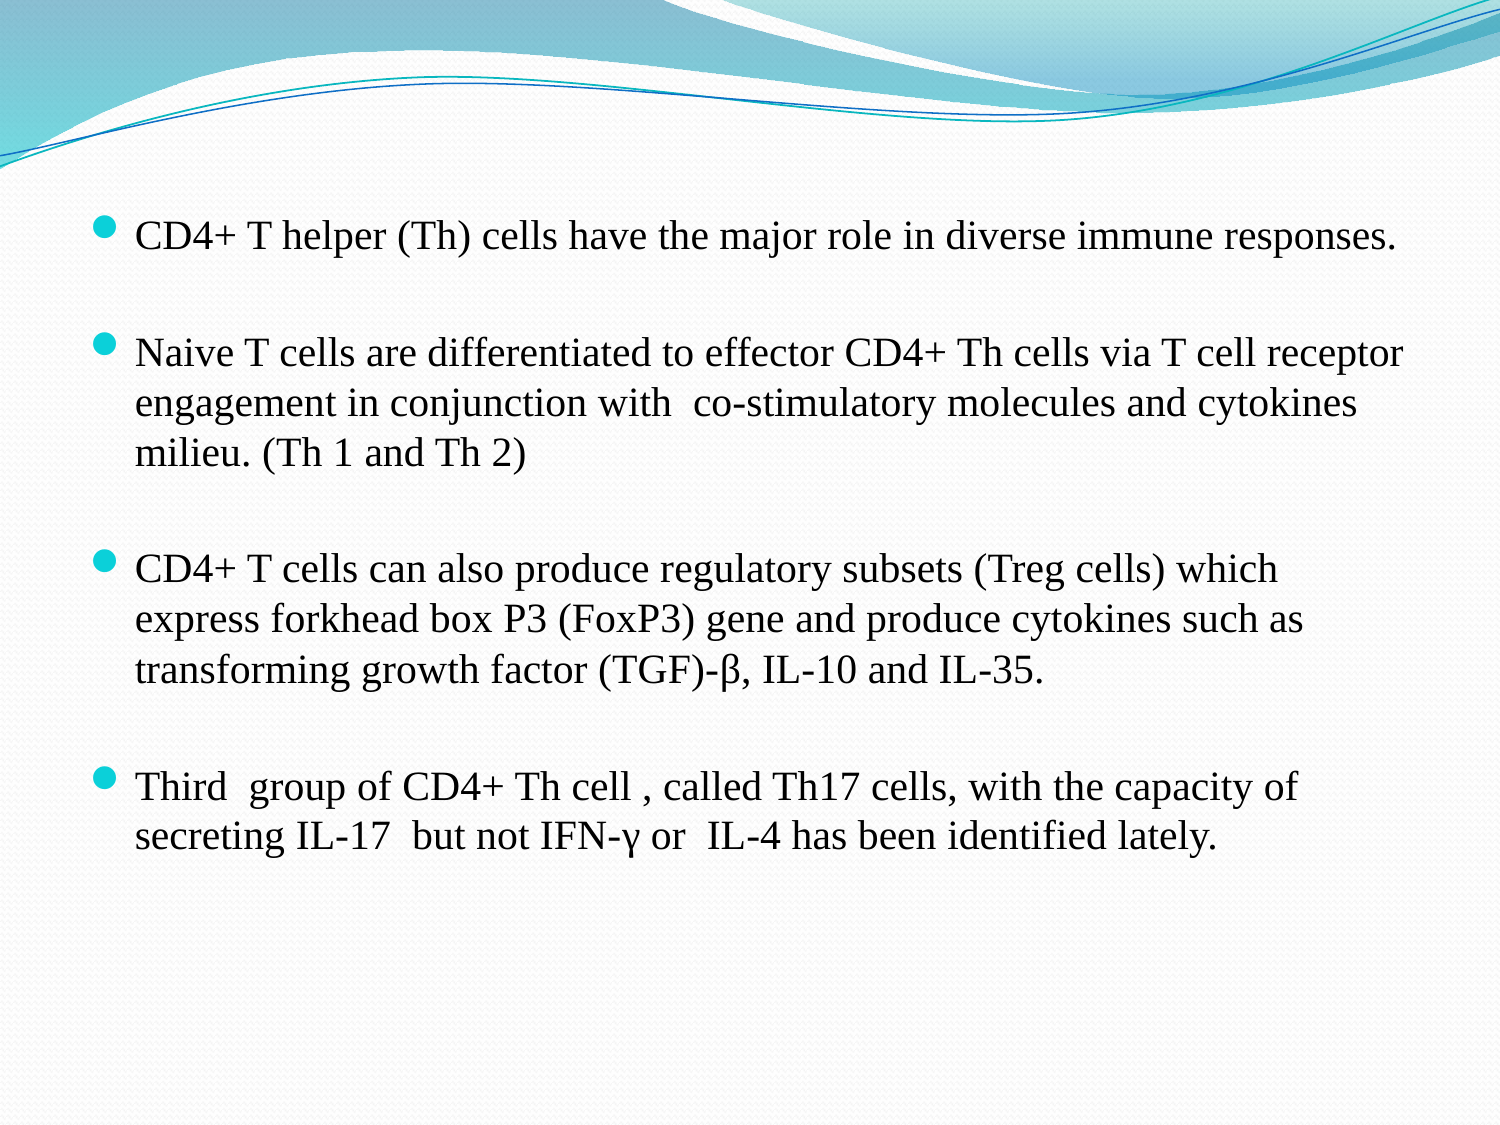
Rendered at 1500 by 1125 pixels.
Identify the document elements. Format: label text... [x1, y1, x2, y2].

list CD4+ T helper (Th) cells have the major role in diverse immune responses. Naive T cells are differentiated to effector CD4+ Th cells via T cell receptor engagement in conjunction with co-stimulatory molecules and cytokines milieu. (Th 1 and Th 2) CD4+ T cells can also produce regulatory subsets (Treg cells) which express forkhead box P3 (FoxP3) gene and produce cytokines such as transforming growth factor (TGF)-β, IL-10 and IL-35. Third group of CD4+ Th cell , called Th17 cells, with the capacity of secreting IL-17 but not IFN-γ or IL-4 has been identified lately. [75, 200, 1425, 1038]
